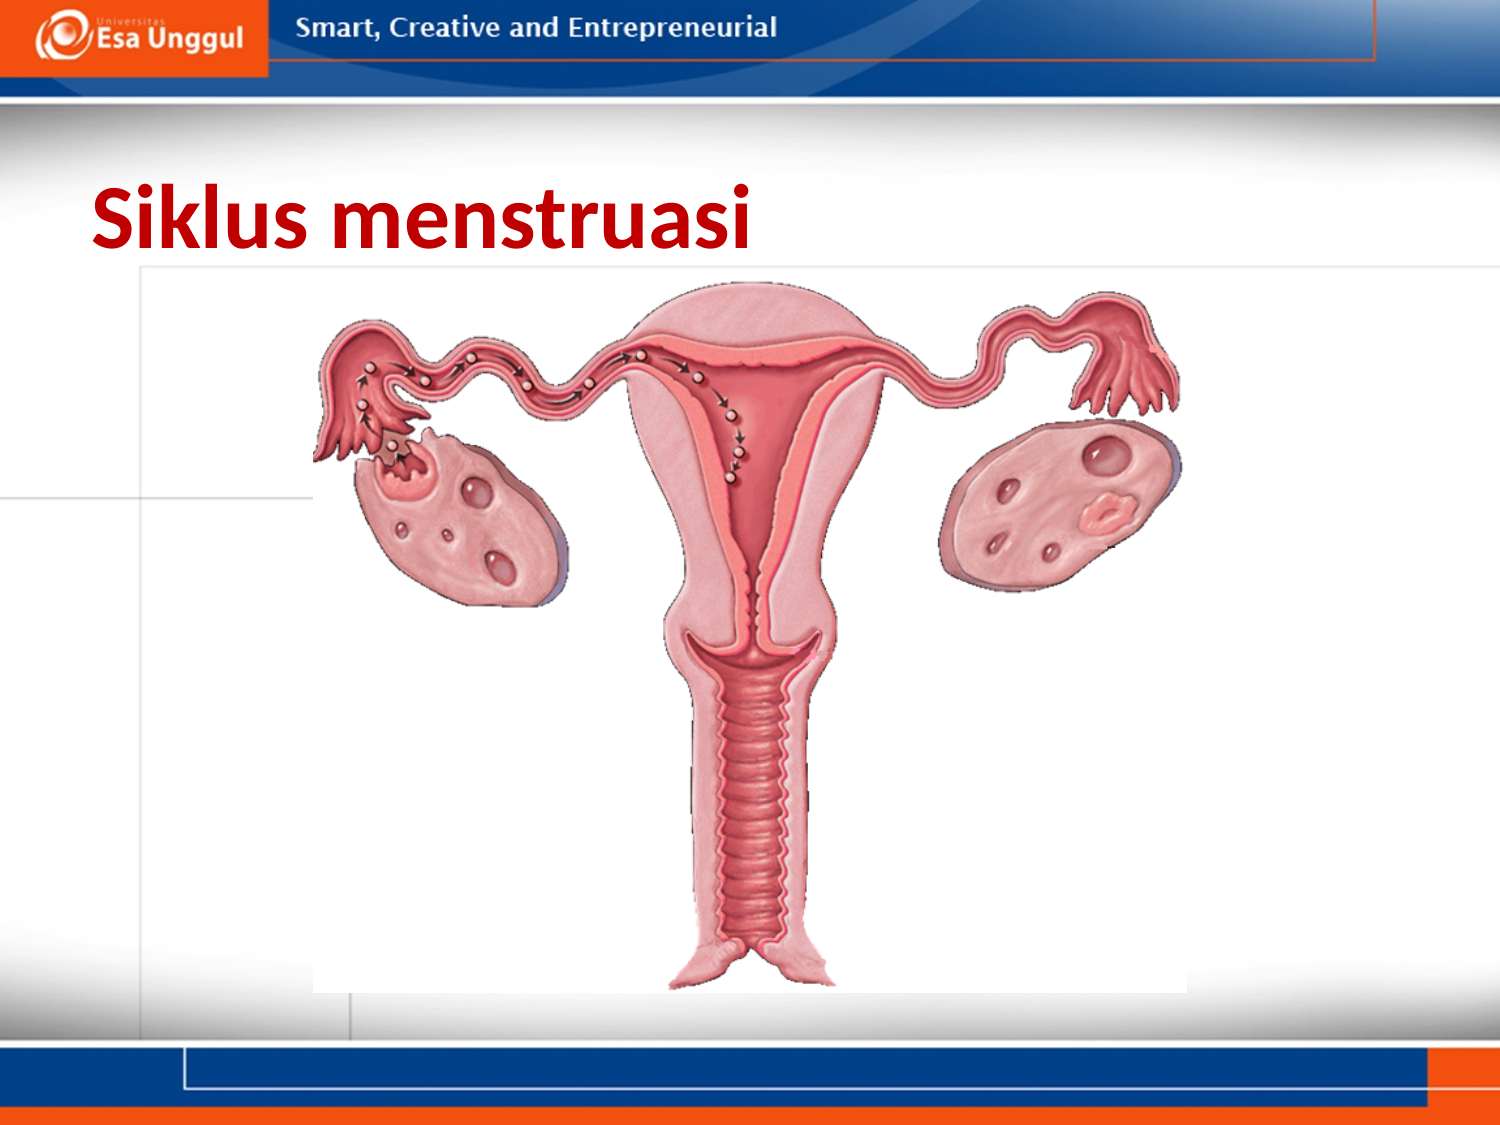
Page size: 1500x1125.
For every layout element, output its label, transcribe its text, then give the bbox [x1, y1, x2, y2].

text_box Siklus menstruasi [76, 149, 1424, 275]
picture [0, 0, 1500, 1125]
